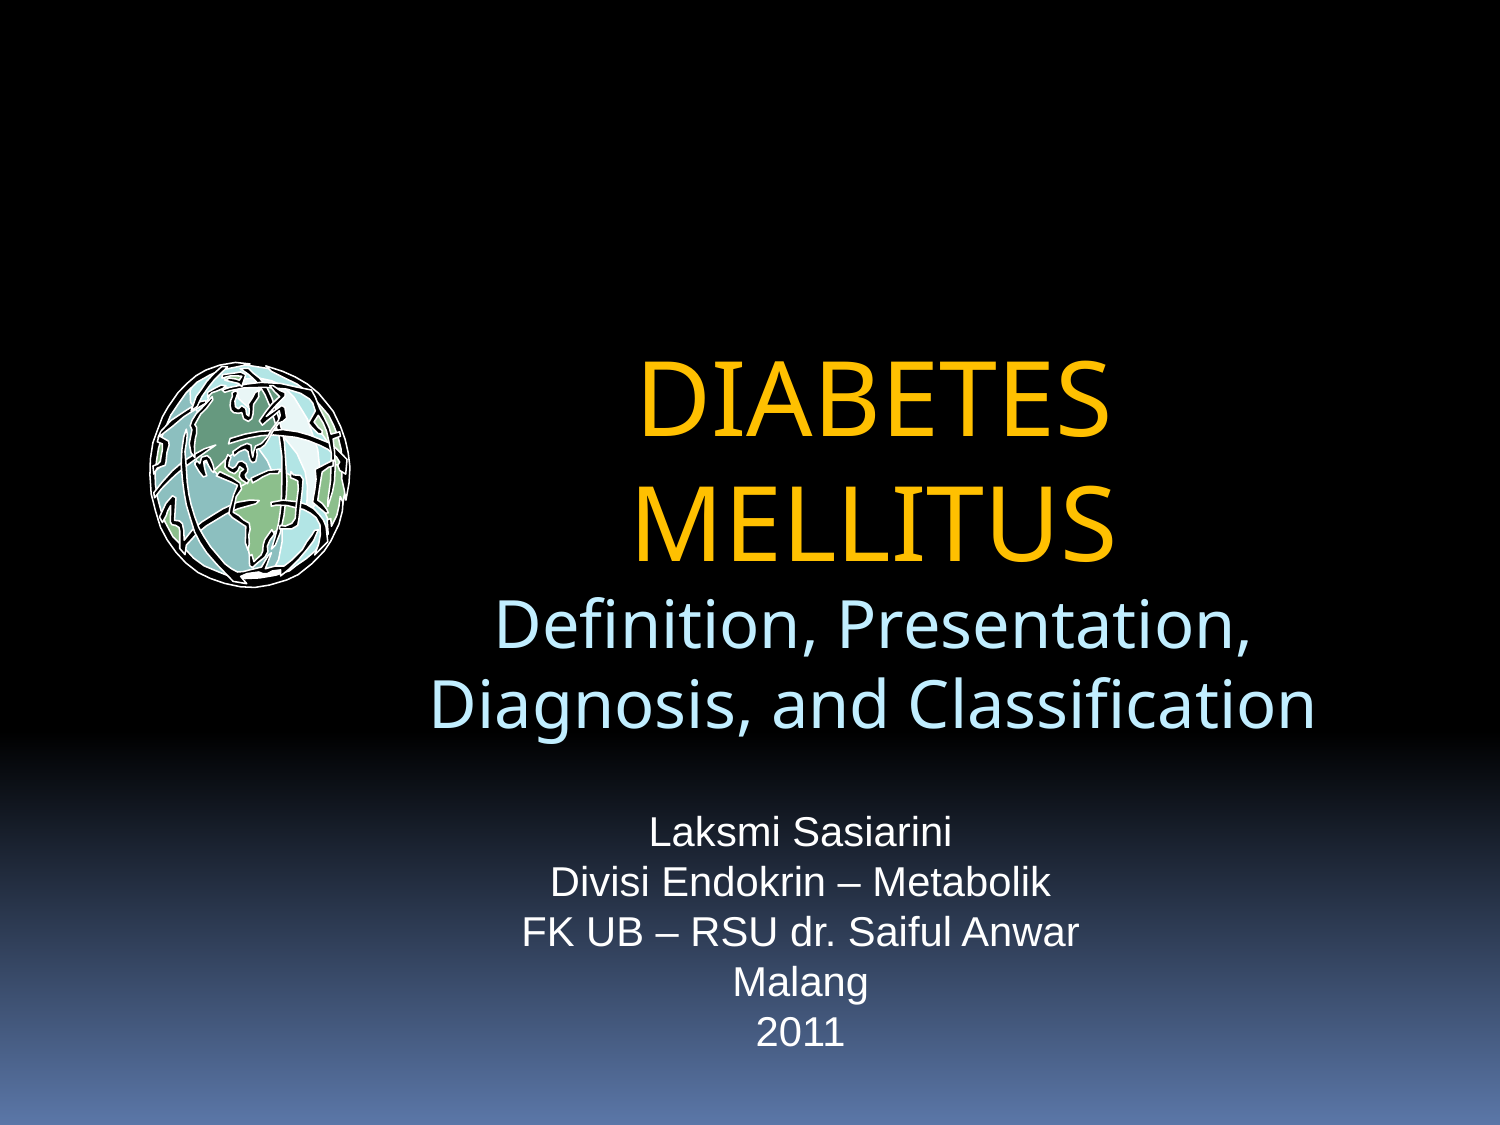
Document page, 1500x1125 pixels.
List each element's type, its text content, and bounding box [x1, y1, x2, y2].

title DIABETES MELLITUS Definition, Presentation, Diagnosis, and Classification [387, 324, 1363, 649]
subtitle Laksmi Sasiarini Divisi Endokrin – Metabolik FK UB – RSU dr. Saiful Anwar Malang 2011 [275, 774, 1325, 1063]
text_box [149, 361, 351, 588]
